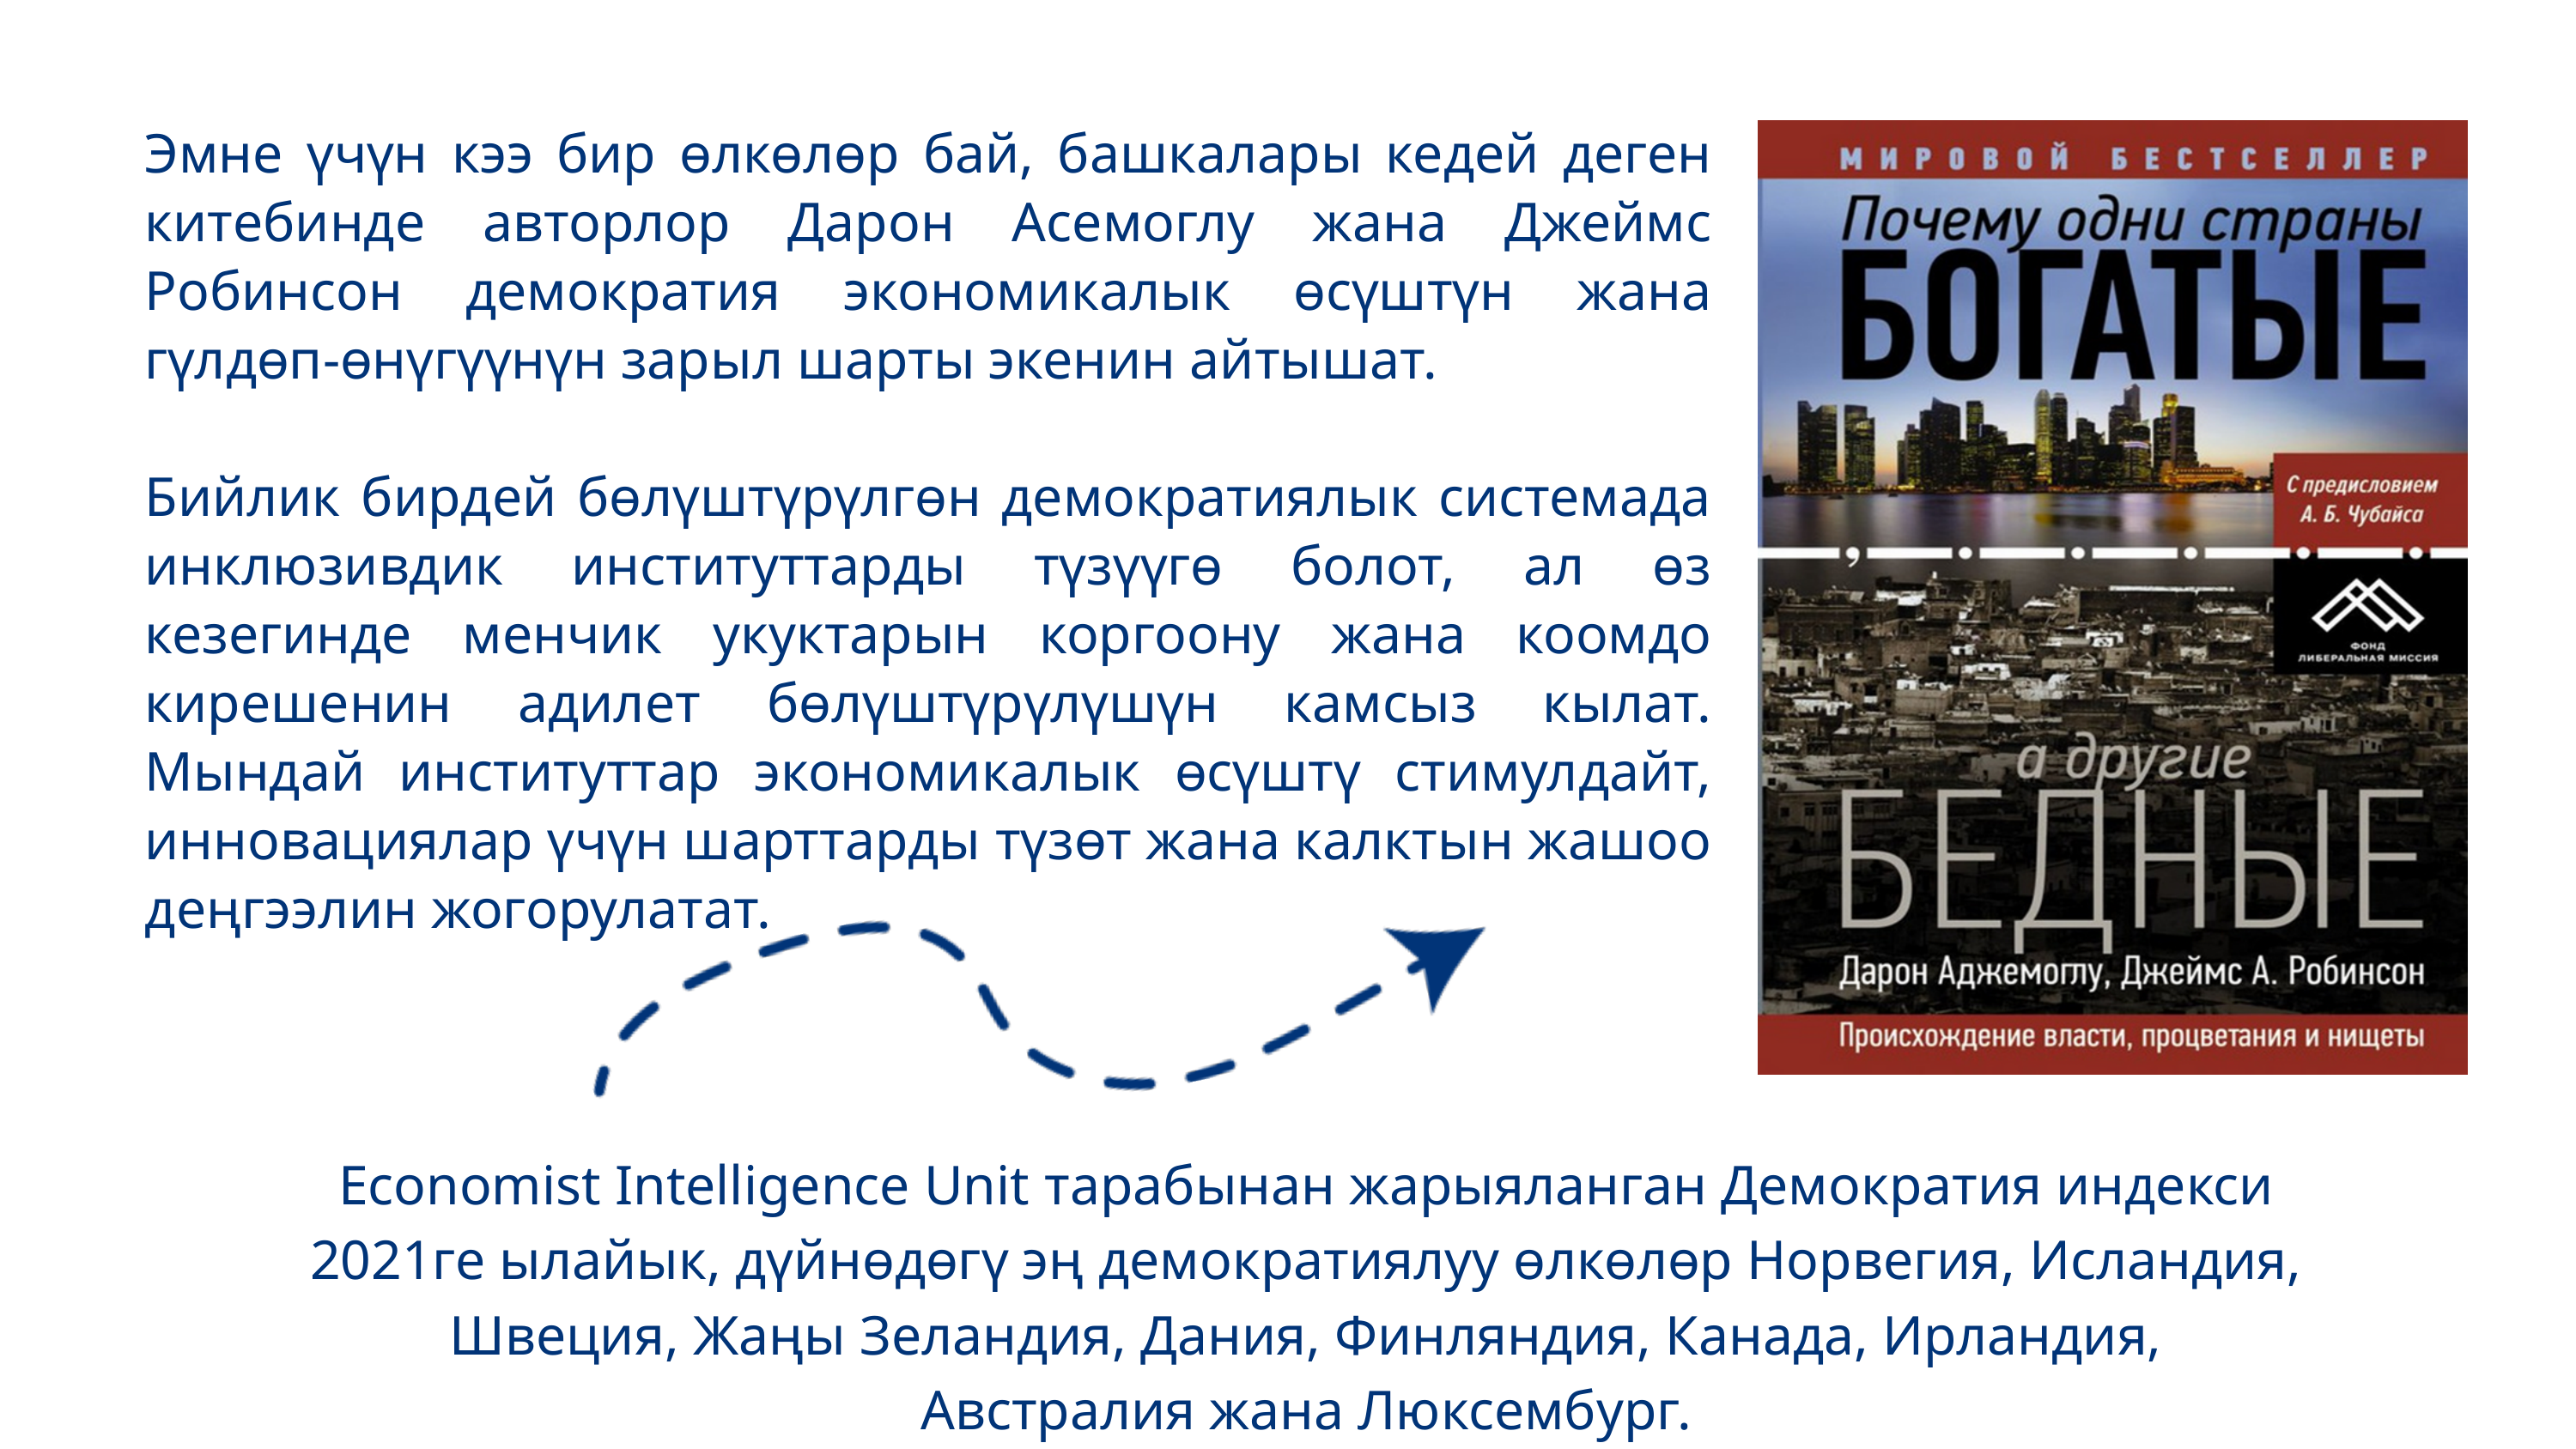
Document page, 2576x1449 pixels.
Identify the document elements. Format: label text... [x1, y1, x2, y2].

text_box Economist Intelligence Unit тарабынан жарыяланган Демократия индекси 2021ге ылайык, дүйнөдөгү эң демократиялуу өлкөлөр Норвегия, Исландия, Швеция, Жаңы Зеландия, Дания, Финляндия, Канада, Ирландия, Австралия жана Люксембург. [306, 1140, 2307, 1441]
text_box Эмне үчүн кээ бир өлкөлөр бай, башкалары кедей деген китебинде авторлор Дарон Асемоглу жана Джеймс Робинсон демократия экономикалык өсүштүн жана гүлдөп-өнүгүүнүн зарыл шарты экенин айтышат. Бийлик бирдей бөлүштүрүлгөн демократиялык системада инклюзивдик институттарды түзүүгө болот, ал өз кезегинде менчик укуктарын коргоону жана коомдо кирешенин адилет бөлүштүрүлүшүн камсыз кылат. Мындай институттар экономикалык өсүштү стимулдайт, инновациялар үчүн шарттарды түзөт жана калктын жашоо деңгээлин жогорулатат. [144, 115, 1713, 940]
picture [1758, 120, 2468, 1075]
picture [571, 793, 1504, 1140]
